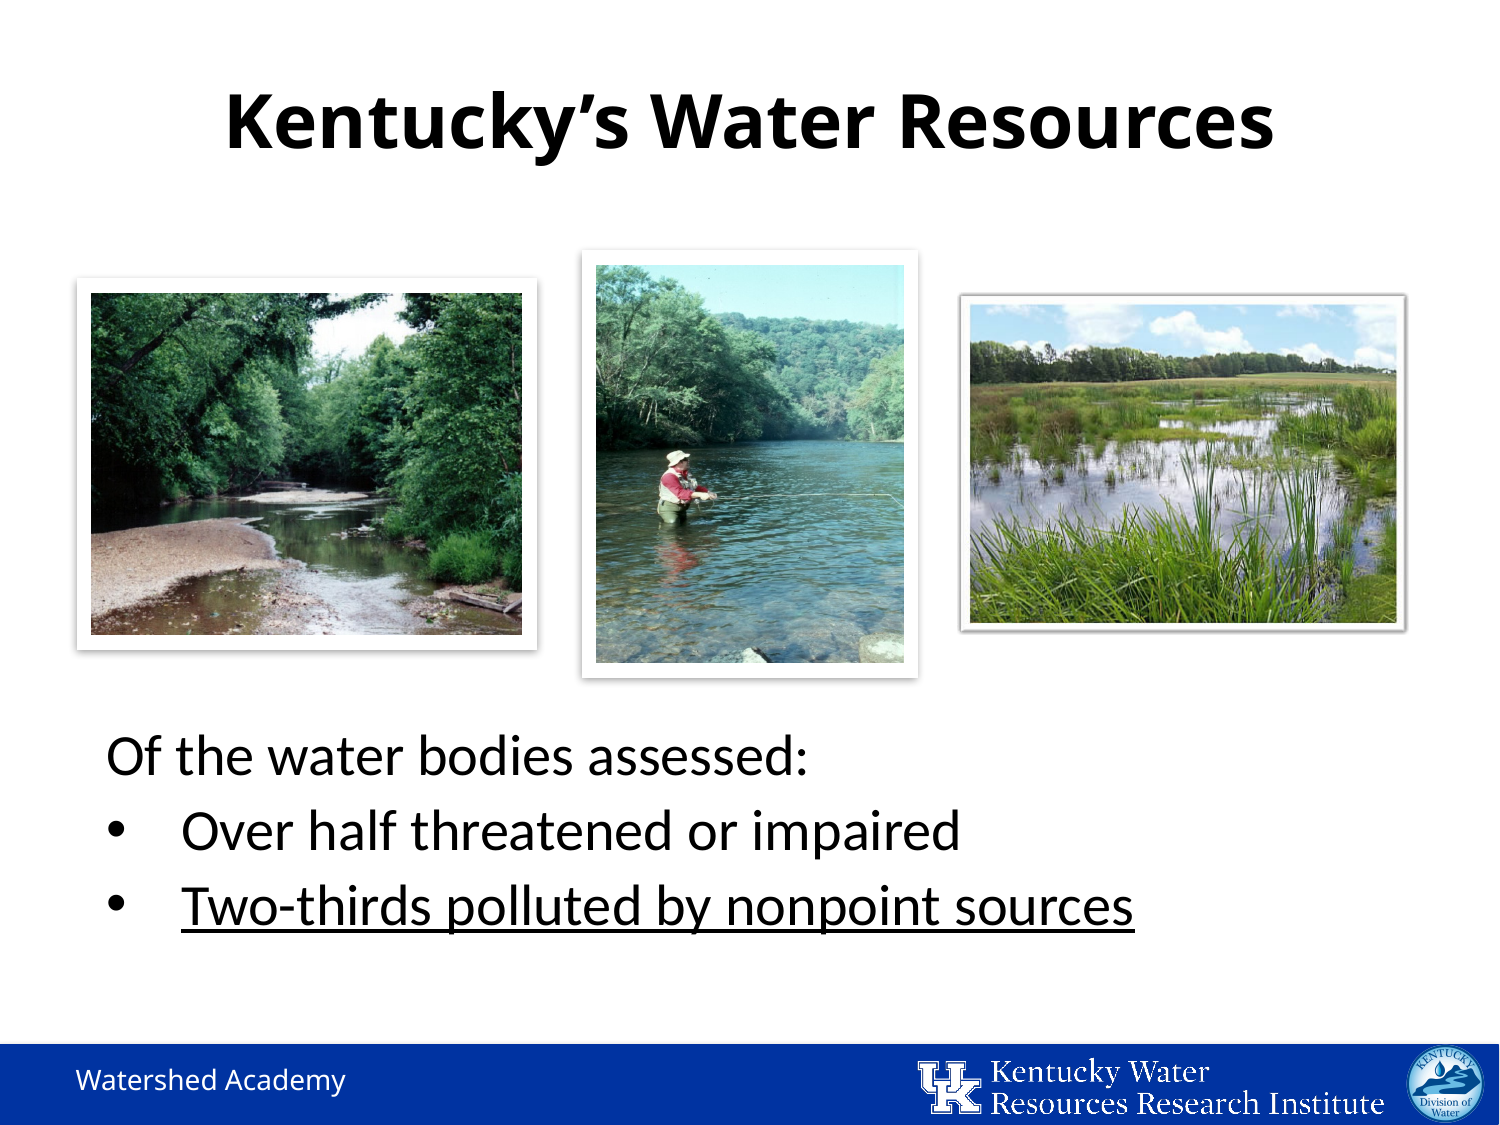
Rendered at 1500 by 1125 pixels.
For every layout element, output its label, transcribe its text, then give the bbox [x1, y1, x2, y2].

text_box Of the water bodies assessed: Over half threatened or impaired Two-thirds polluted by nonpoint sources [91, 718, 1410, 1033]
picture [907, 1049, 1399, 1123]
picture [90, 292, 523, 636]
text_box Kentucky’s Water Resources [117, 65, 1383, 261]
picture [1406, 1044, 1485, 1123]
picture [595, 264, 905, 664]
picture [957, 292, 1409, 636]
